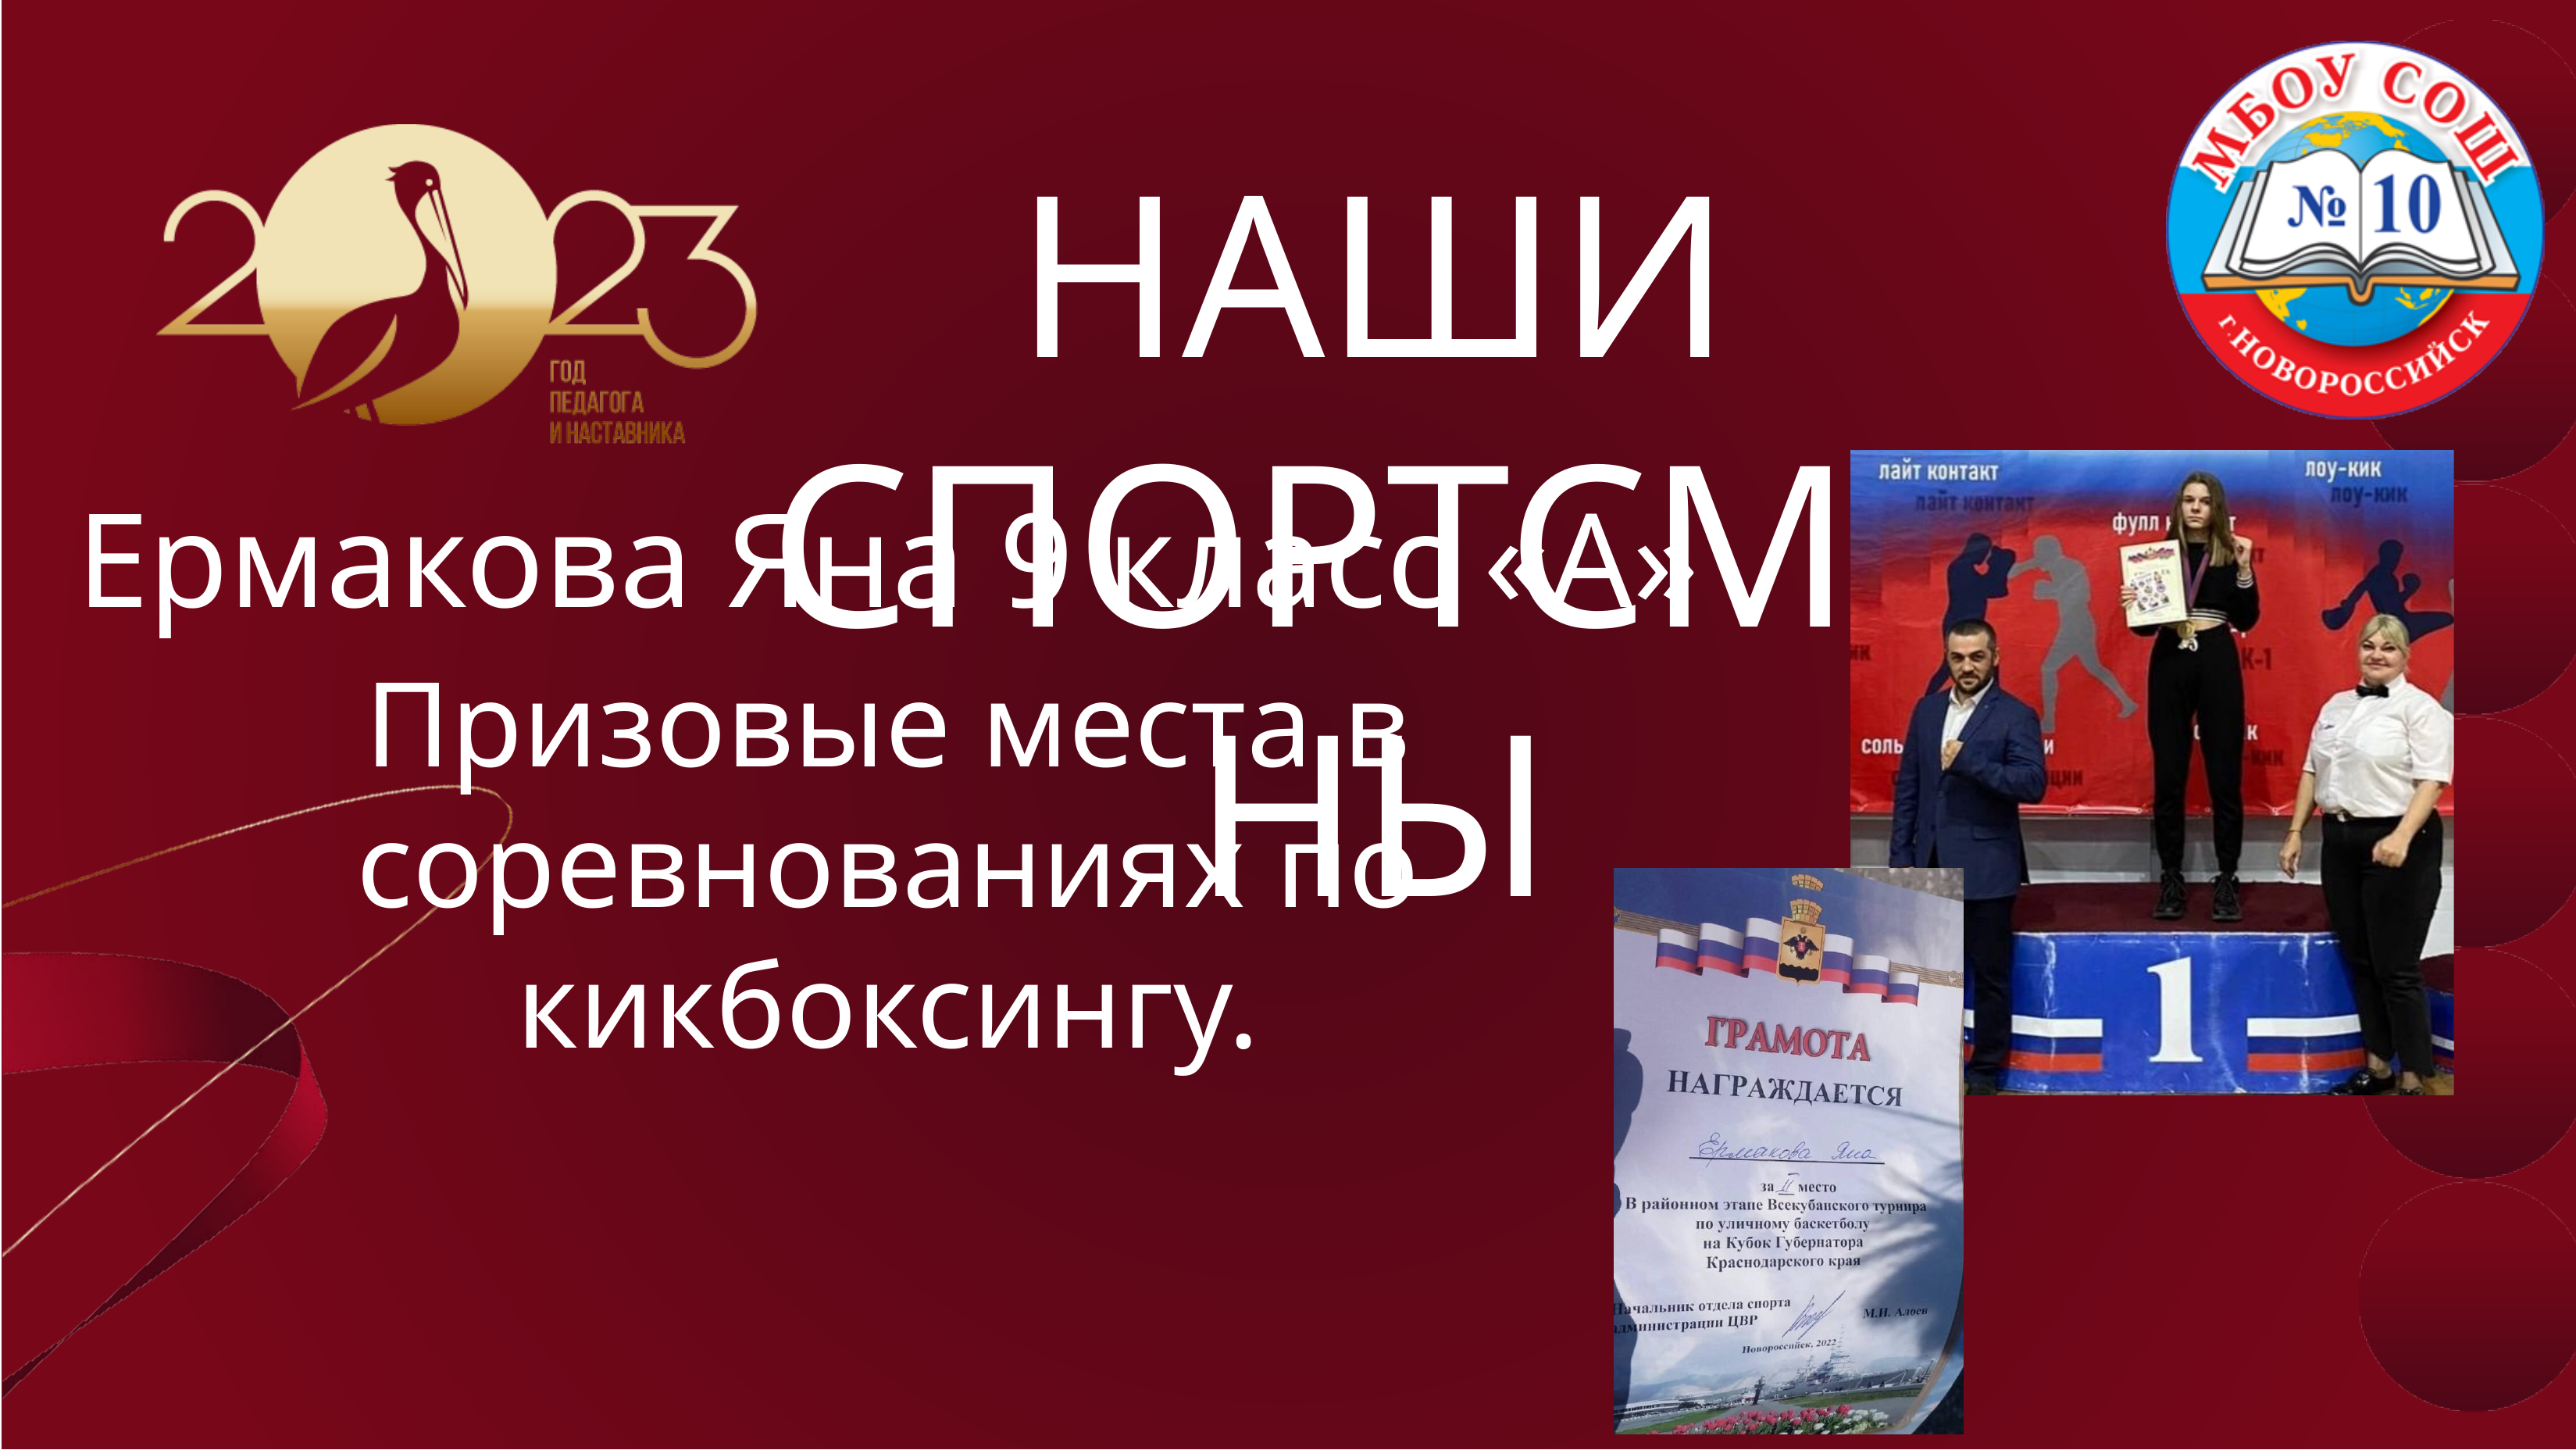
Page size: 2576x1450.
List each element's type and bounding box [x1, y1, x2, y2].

picture [1614, 450, 2454, 1434]
picture [2166, 41, 2545, 420]
text_box [2, 0, 2576, 1450]
